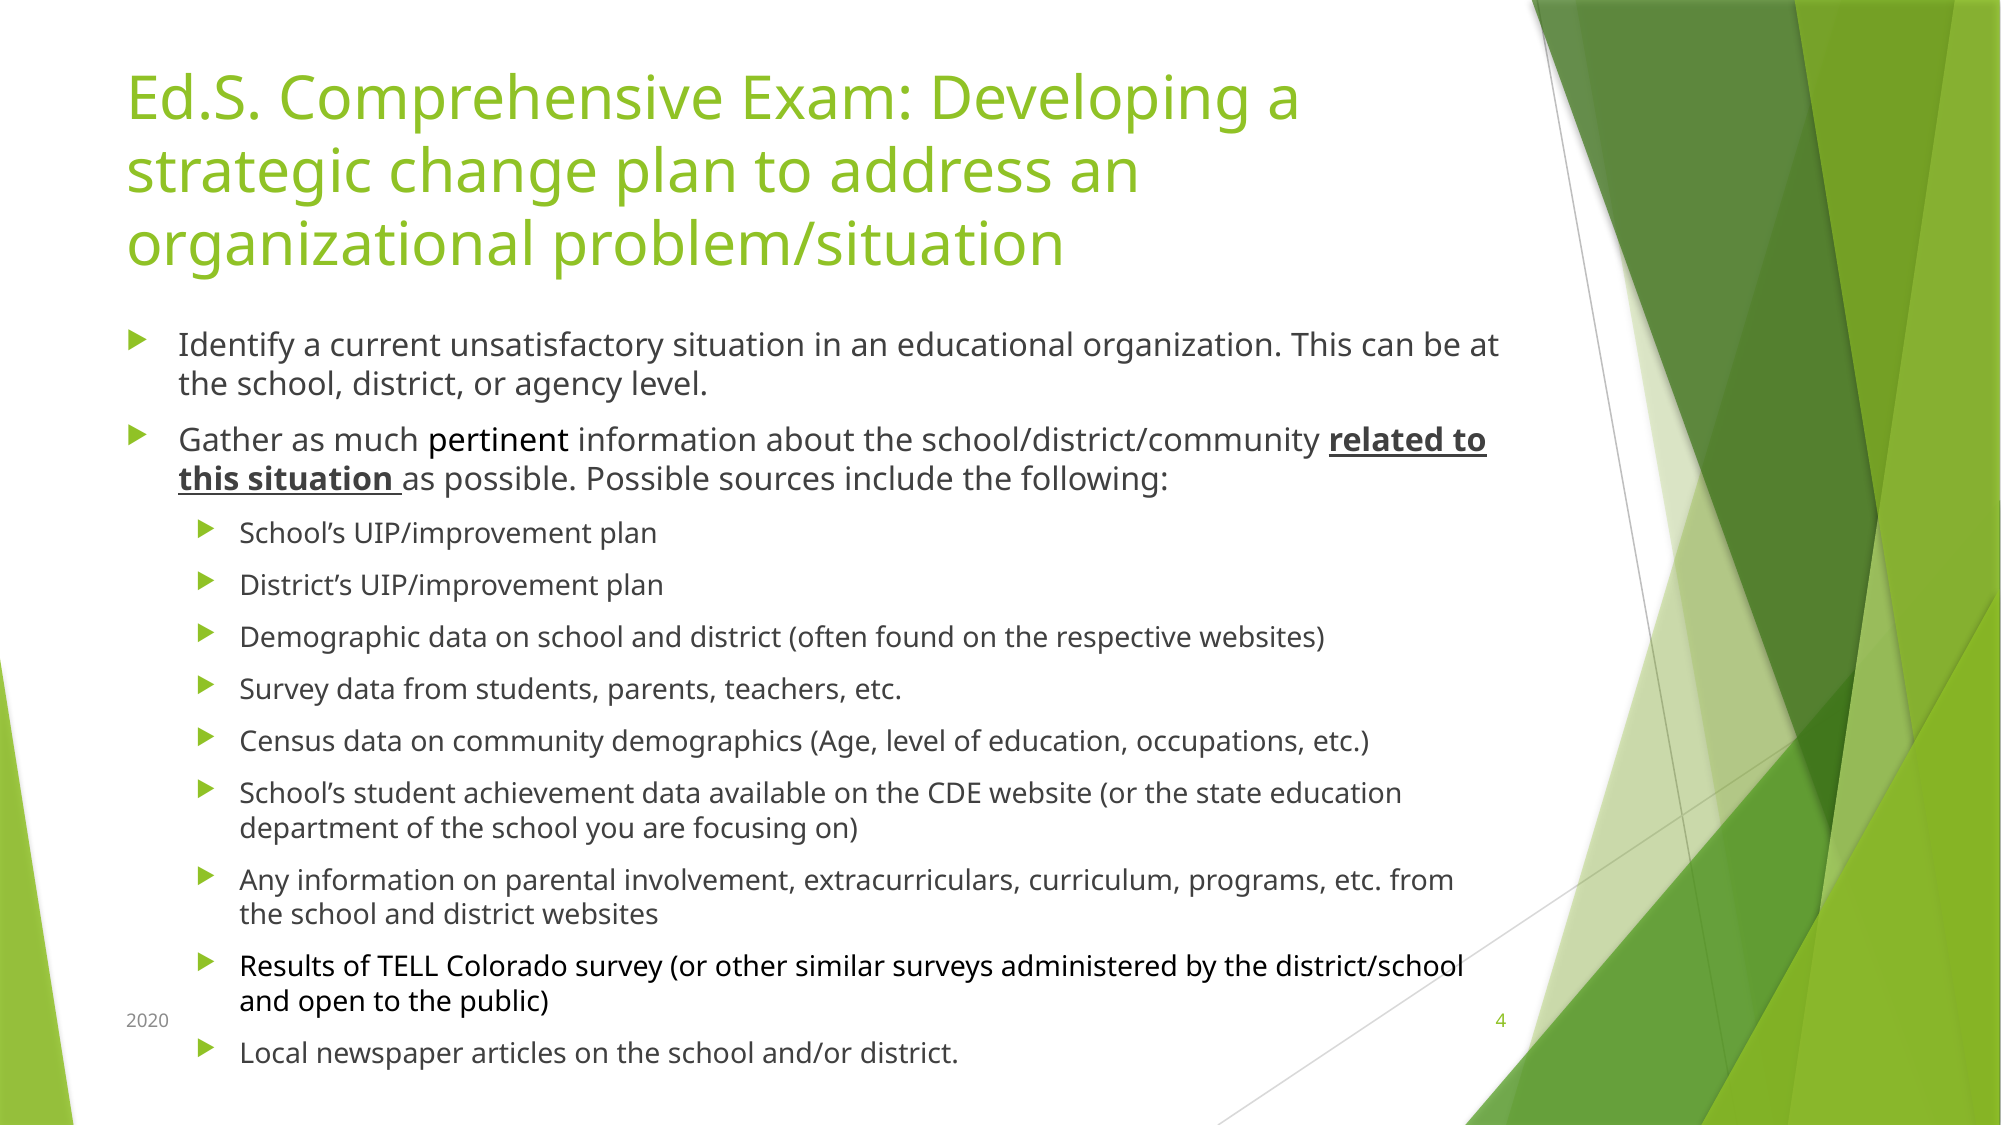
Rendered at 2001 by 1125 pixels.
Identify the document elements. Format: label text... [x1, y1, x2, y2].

title Ed.S. Comprehensive Exam: Developing a strategic change plan to address an organizational problem/situation [111, 51, 1522, 289]
footer 2020 [111, 991, 1145, 1051]
slide_number 4 [1409, 991, 1522, 1051]
list Identify a current unsatisfactory situation in an educational organization. This can be at the school, district, or agency level. Gather as much pertinent information about the school/district/community related to this situation as possible. Possible sources include the following: School’s UIP/improvement plan District’s UIP/improvement plan Demographic data on school and district (often found on the respective websites) Survey data from students, parents, teachers, etc. Census data on community demographics (Age, level of education, occupations, etc.) School’s student achievement data available on the CDE website (or the state education department of the school you are focusing on) Any information on parental involvement, extracurriculars, curriculum, programs, etc. from the school and district websites Results of TELL Colorado survey (or other similar surveys administered by the district/school and open to the public) Local newspaper articles on the school and/or district. [111, 316, 1522, 1080]
